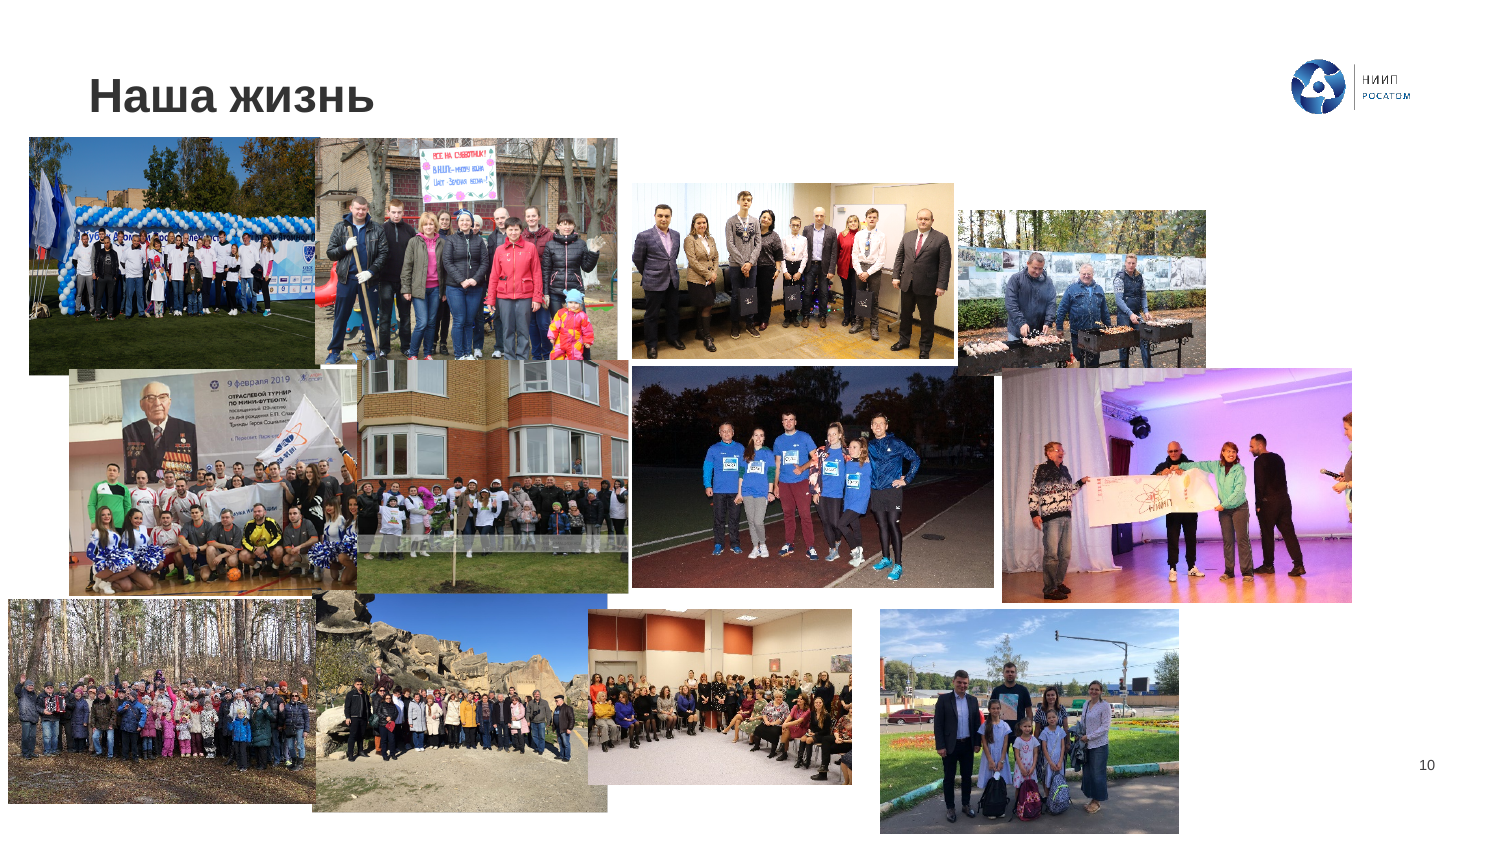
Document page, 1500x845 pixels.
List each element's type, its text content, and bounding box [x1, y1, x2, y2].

picture [632, 183, 954, 360]
picture [632, 210, 1352, 603]
picture [1261, 53, 1440, 120]
picture [880, 609, 1179, 834]
picture [8, 137, 852, 813]
title Наша жизнь [88, 70, 1165, 125]
